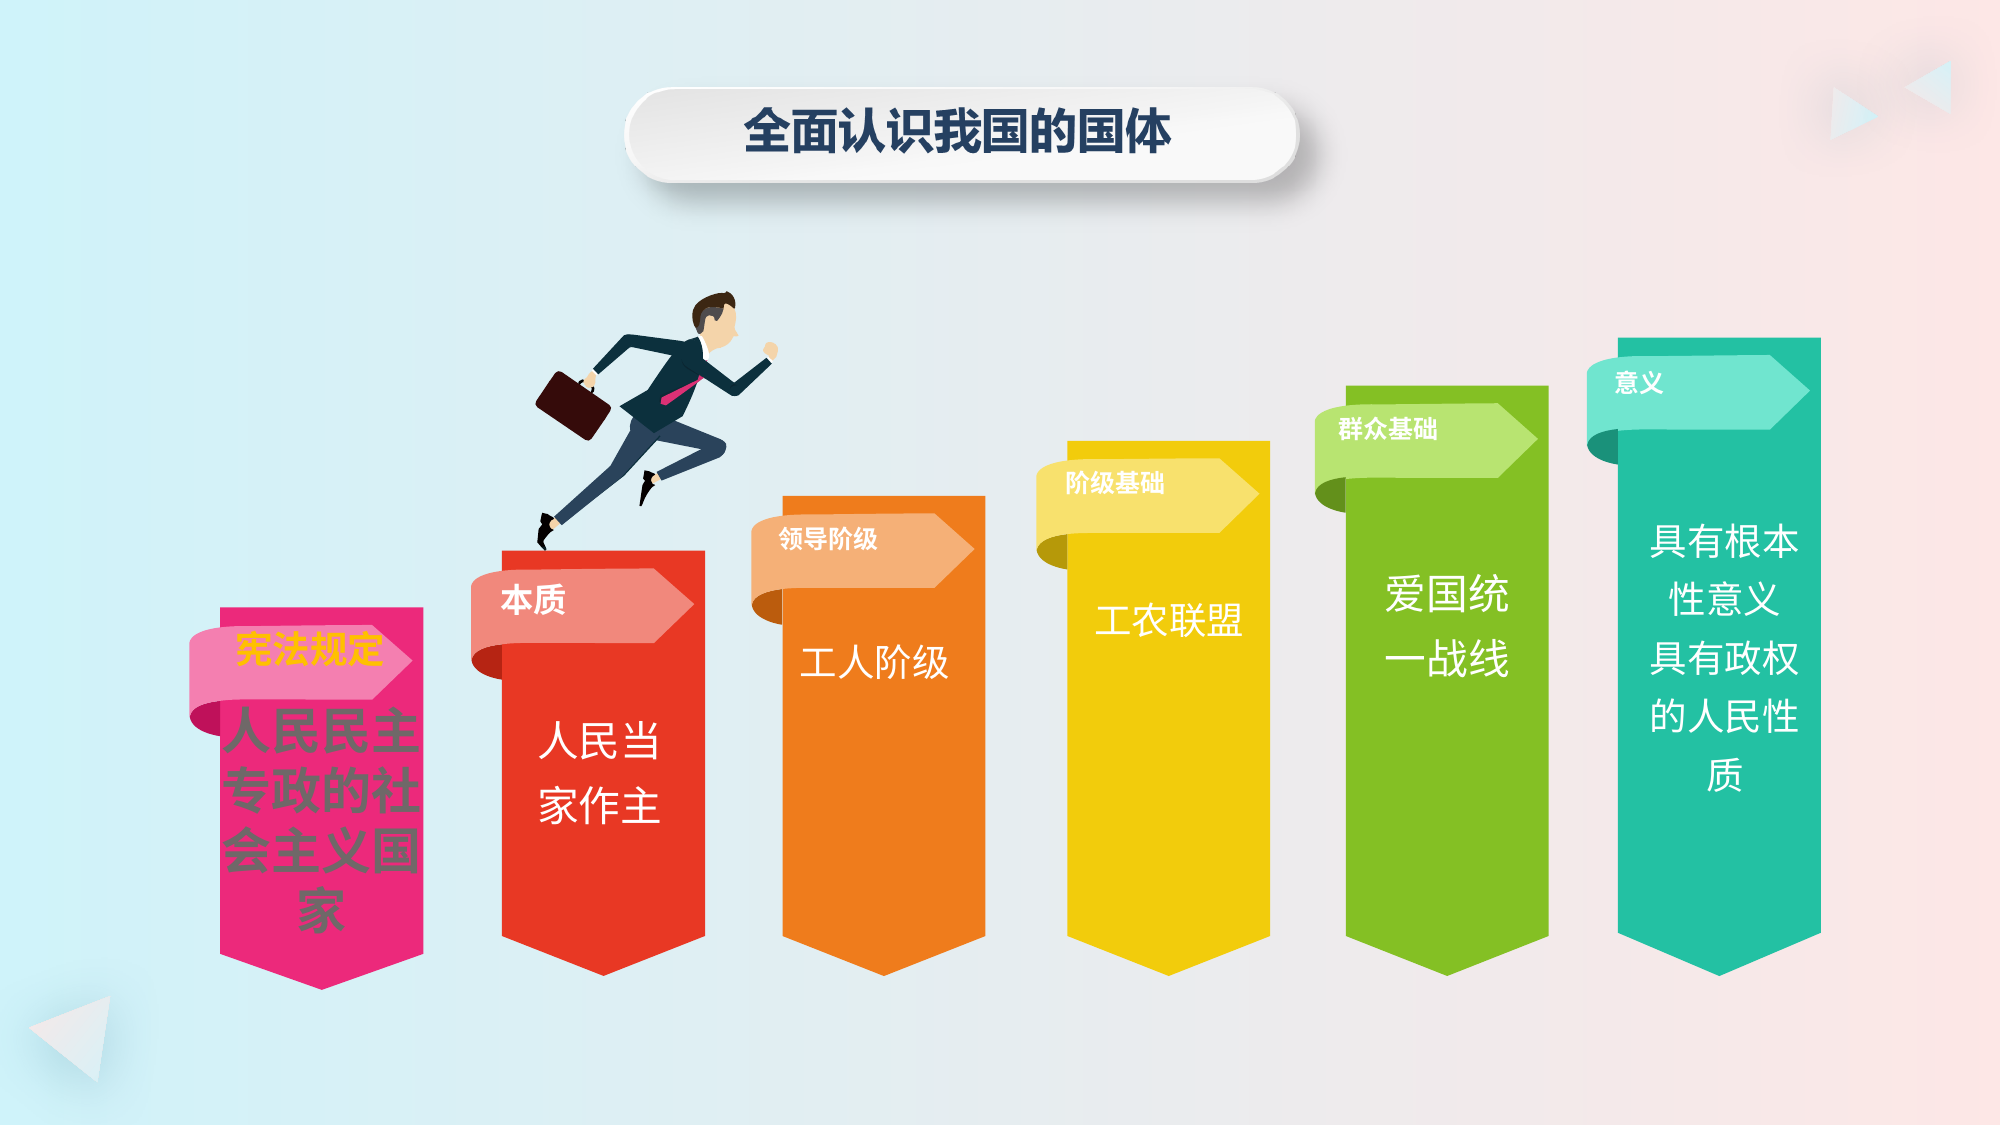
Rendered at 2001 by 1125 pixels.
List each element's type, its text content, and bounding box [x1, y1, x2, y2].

text_box [1254, 488, 1260, 500]
text_box [1804, 385, 1811, 397]
text_box 宪法规定 [209, 618, 412, 696]
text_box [505, 290, 780, 555]
text_box [471, 645, 502, 680]
text_box [1314, 411, 1501, 495]
text_box [1587, 429, 1618, 465]
text_box 工人阶级 [779, 618, 970, 933]
text_box 具有根本性意义 具有政权的人民性质 [1631, 497, 1818, 812]
text_box 领导阶级 [763, 507, 967, 585]
text_box 意义 [1600, 351, 1804, 429]
text_box 工农联盟 [1078, 576, 1260, 891]
text_box [1315, 477, 1346, 513]
text_box [471, 574, 661, 661]
text_box 爱国统一战线 [1354, 545, 1540, 861]
text_box [751, 555, 938, 606]
text_box [220, 896, 424, 990]
text_box 人民民主专政的社会主义国家 [206, 692, 437, 896]
text_box [1527, 429, 1538, 450]
text_box [1067, 440, 1271, 977]
text_box [1586, 361, 1610, 447]
text_box [967, 542, 975, 557]
text_box 人民当家作主 [518, 692, 682, 933]
text_box 群众基础 [1323, 397, 1527, 475]
text_box [782, 495, 986, 977]
text_box 阶级基础 [1050, 451, 1254, 529]
text_box [220, 607, 424, 692]
text_box [1036, 464, 1224, 551]
text_box 本质 [485, 559, 689, 637]
text_box [189, 704, 206, 733]
text_box [752, 590, 783, 625]
picture [605, 68, 1358, 241]
text_box [501, 550, 706, 976]
text_box [1617, 337, 1821, 977]
text_box [189, 629, 209, 717]
text_box [1036, 535, 1068, 570]
text_box [689, 599, 695, 610]
text_box [1345, 385, 1549, 977]
